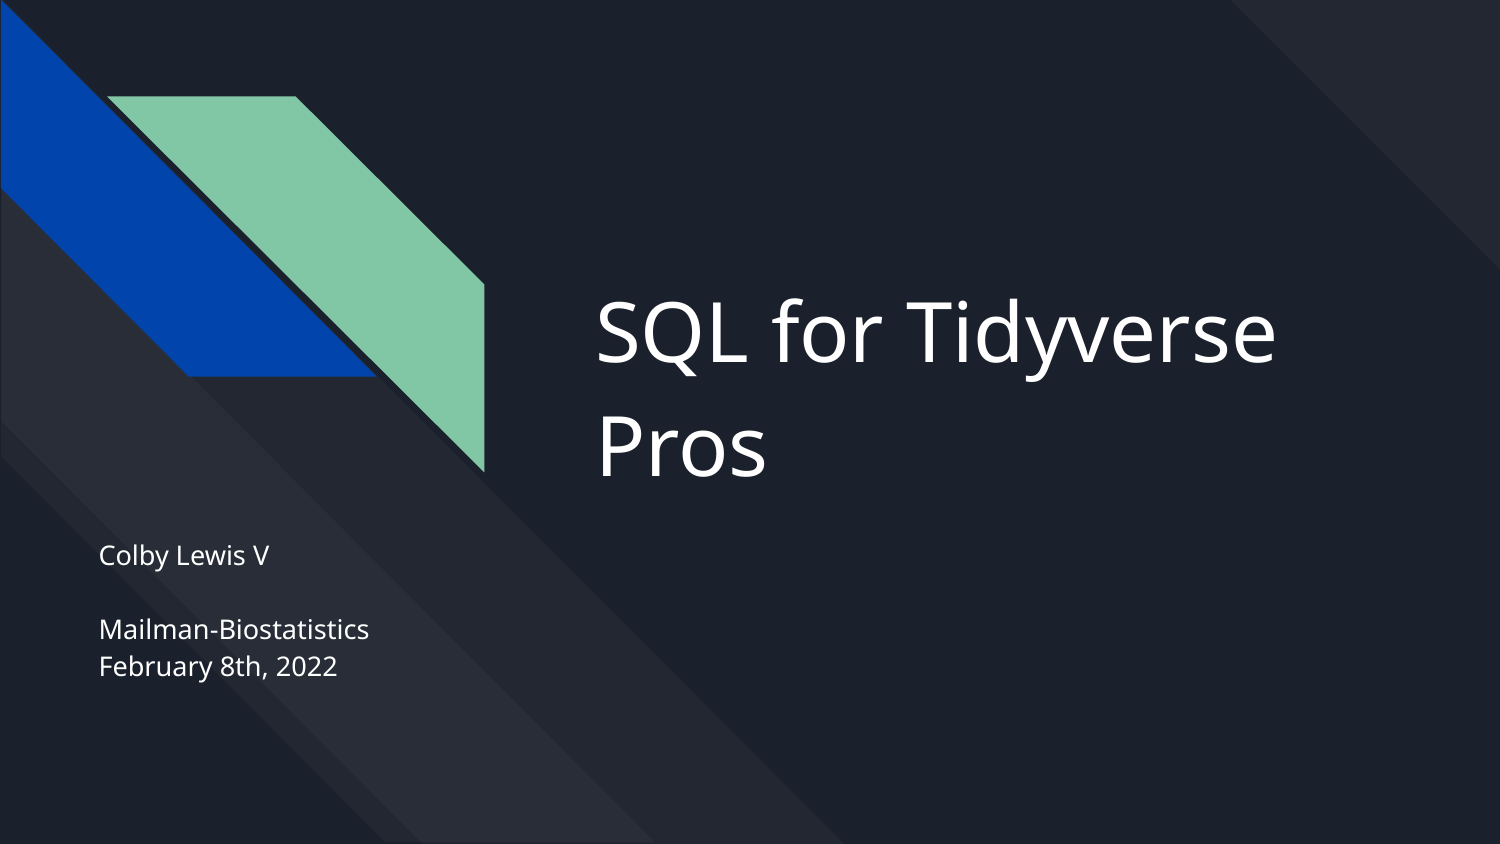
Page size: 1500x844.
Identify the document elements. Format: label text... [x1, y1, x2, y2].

title SQL for Tidyverse Pros [580, 258, 1404, 518]
subtitle Colby Lewis V Mailman-Biostatistics February 8th, 2022 [83, 522, 1417, 718]
